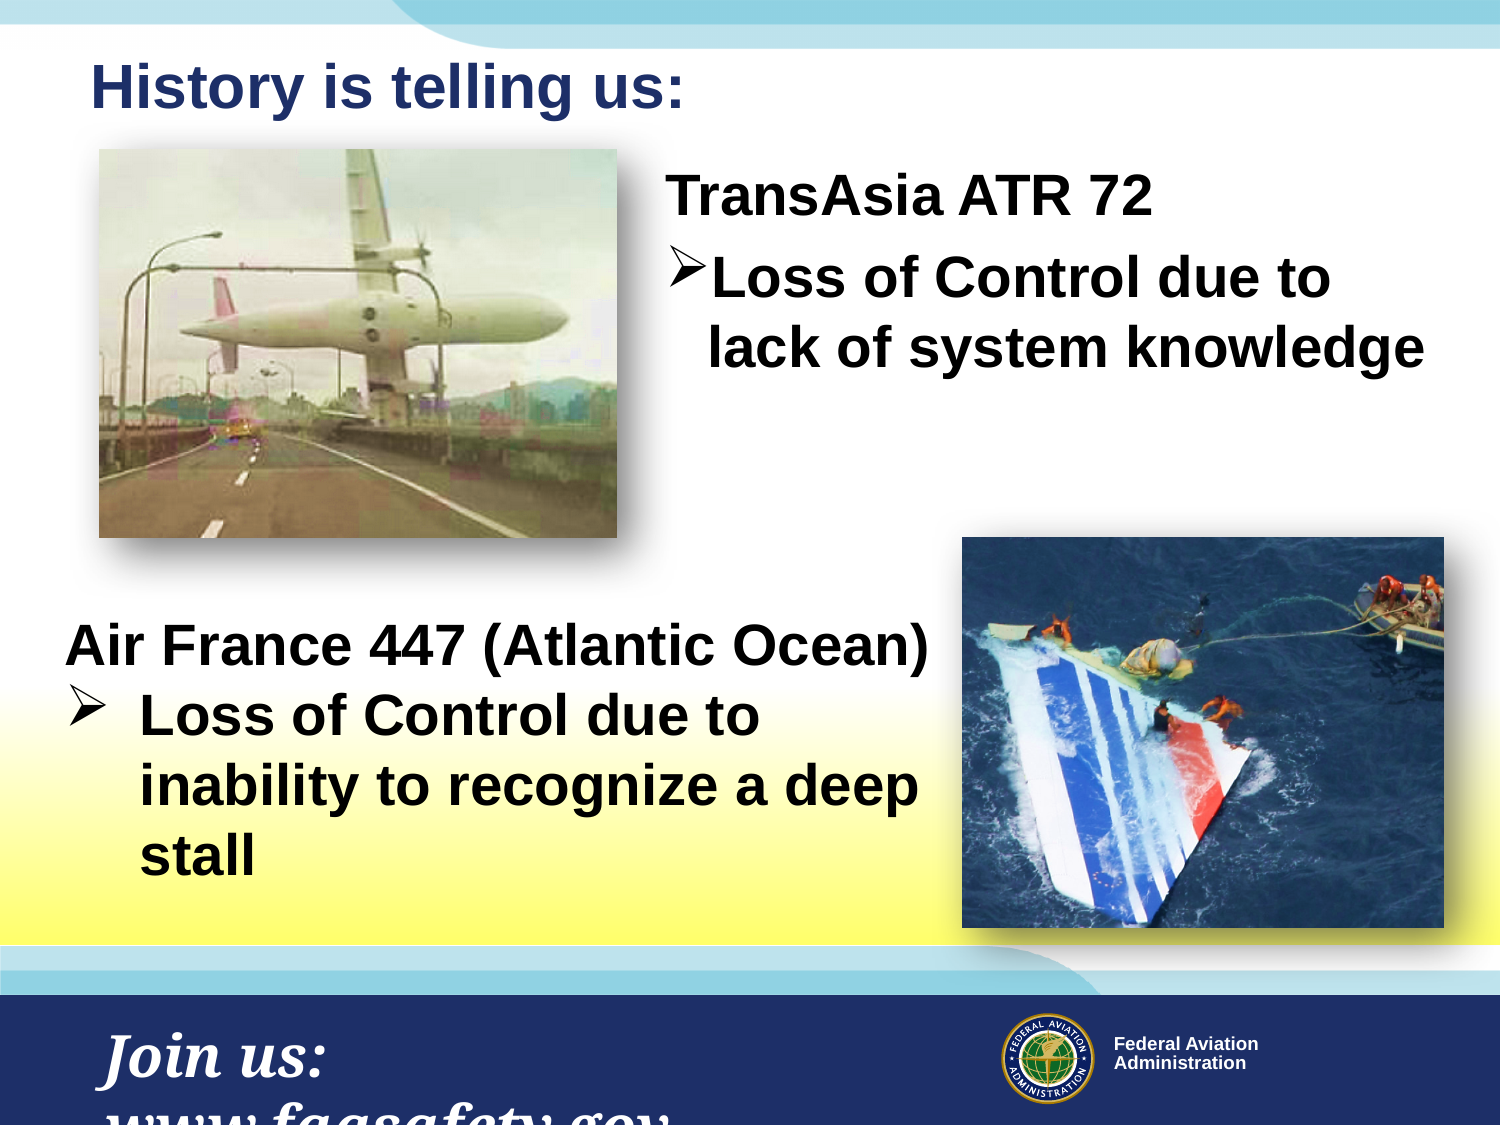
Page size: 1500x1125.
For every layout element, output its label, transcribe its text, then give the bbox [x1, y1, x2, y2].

text_box Air France 447 (Atlantic Ocean) Loss of Control due to inability to recognize a deep stall [49, 599, 949, 940]
picture [0, 0, 1500, 50]
picture [99, 149, 617, 538]
title History is telling us: [75, 37, 1425, 130]
picture [962, 537, 1444, 928]
list TransAsia ATR 72 Loss of Control due to lack of system knowledge [650, 149, 1463, 525]
picture [0, 945, 1500, 995]
